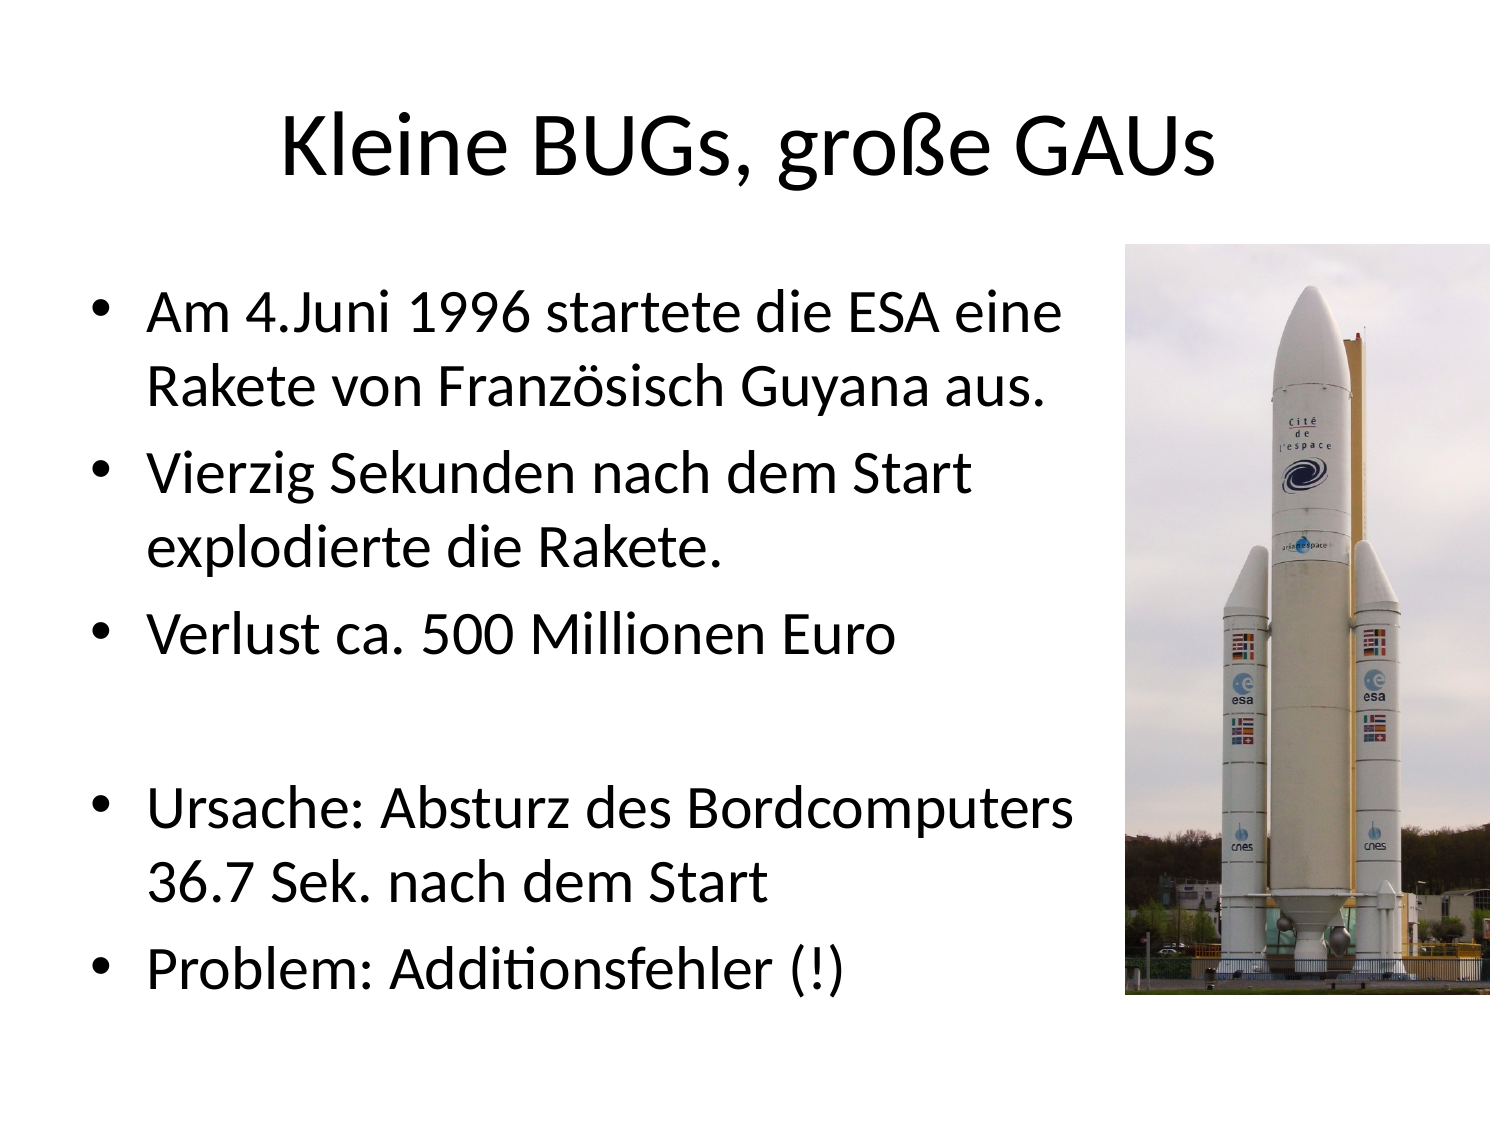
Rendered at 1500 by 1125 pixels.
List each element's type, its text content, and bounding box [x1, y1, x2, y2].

list Am 4.Juni 1996 startete die ESA eine Rakete von Französisch Guyana aus. Vierzig Sekunden nach dem Start explodierte die Rakete. Verlust ca. 500 Millionen Euro Ursache: Absturz des Bordcomputers 36.7 Sek. nach dem Start Problem: Additionsfehler (!) [75, 262, 1111, 1084]
picture [1125, 244, 1490, 995]
title Kleine BUGs, große GAUs [75, 45, 1425, 233]
